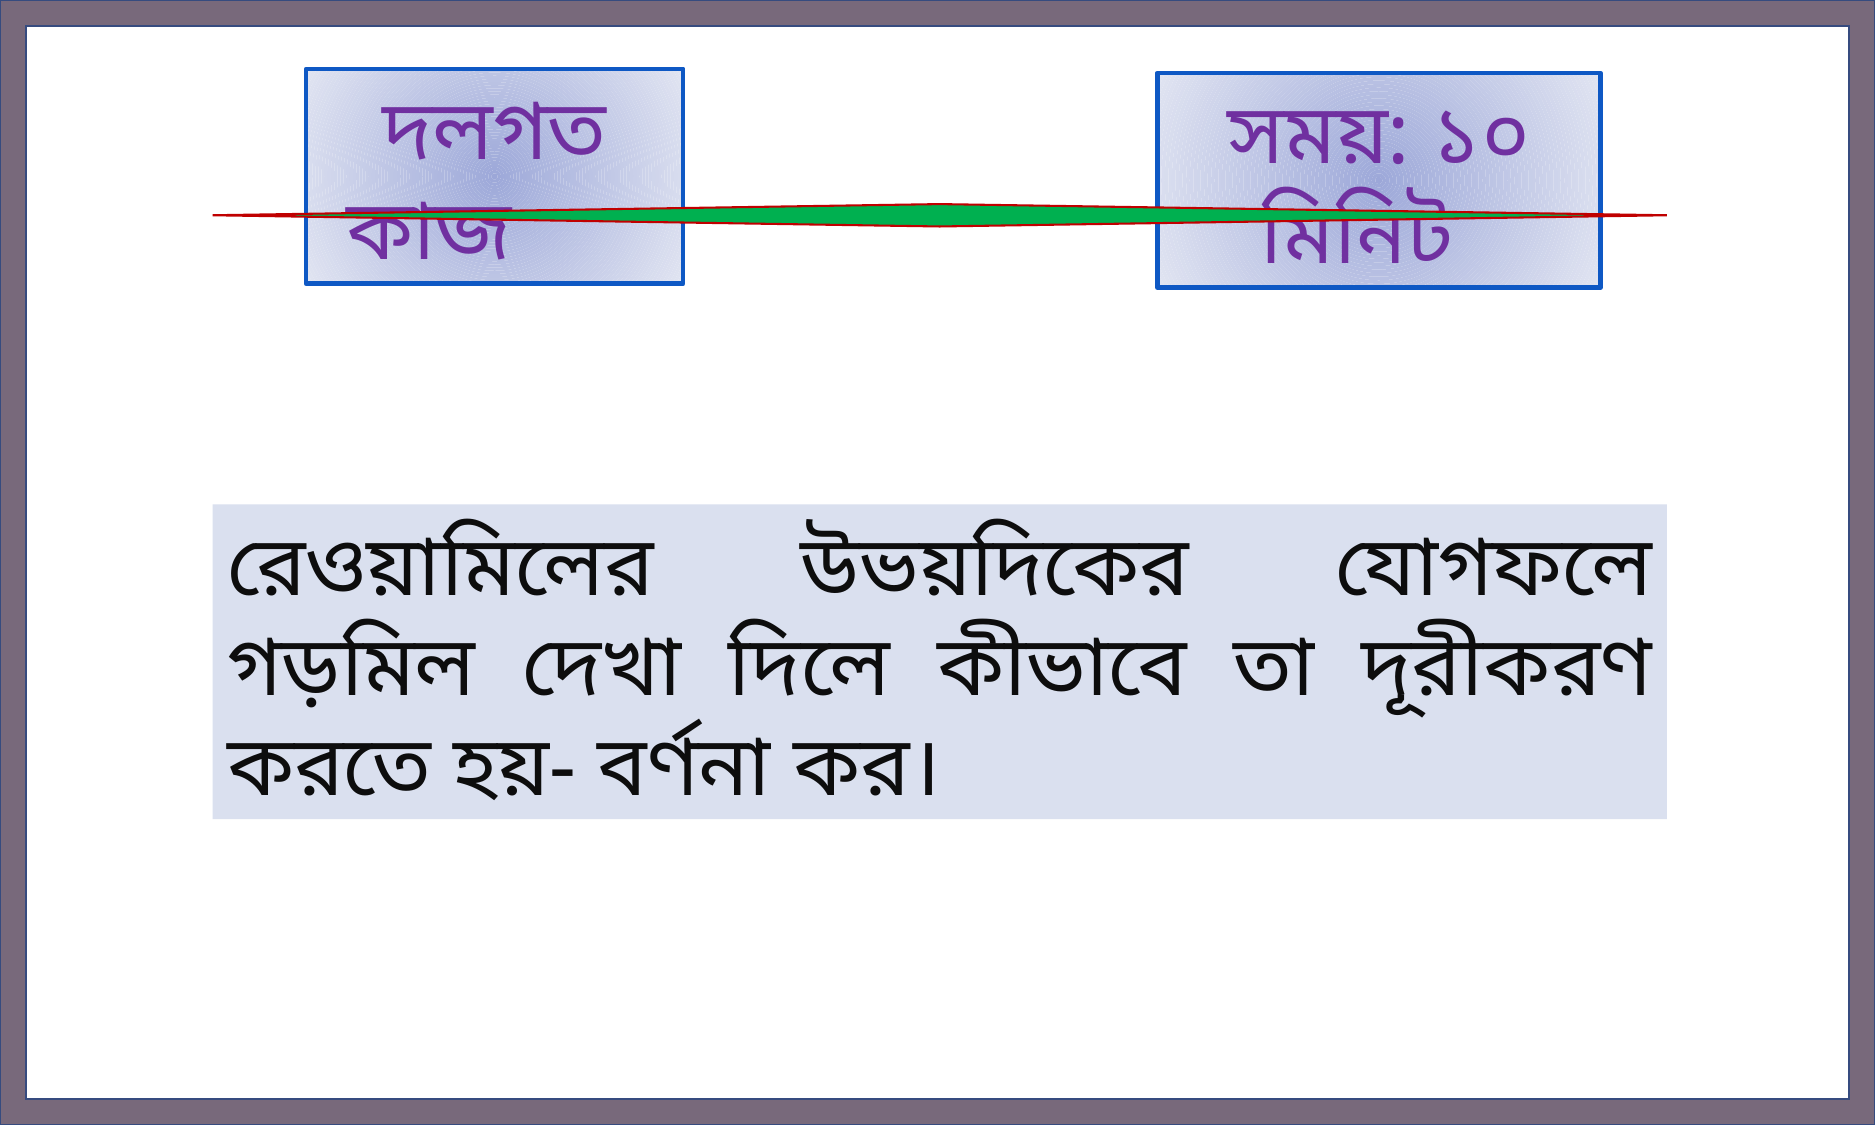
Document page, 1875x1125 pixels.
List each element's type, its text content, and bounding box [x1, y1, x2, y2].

text_box দলগত কাজ [306, 68, 684, 212]
text_box রেওয়ামিলের উভয়দিকের যোগফলে গড়মিল দেখা দিলে কীভাবে তা দূরীকরণ করতে হয়- বর্ণনা কর। [212, 504, 1667, 820]
text_box সময়: ১০ মিনিট [1157, 218, 1601, 288]
text_box সময়: ১০ মিনিট [1157, 72, 1601, 213]
text_box [212, 203, 1667, 228]
text_box দলগত কাজ [306, 218, 684, 284]
